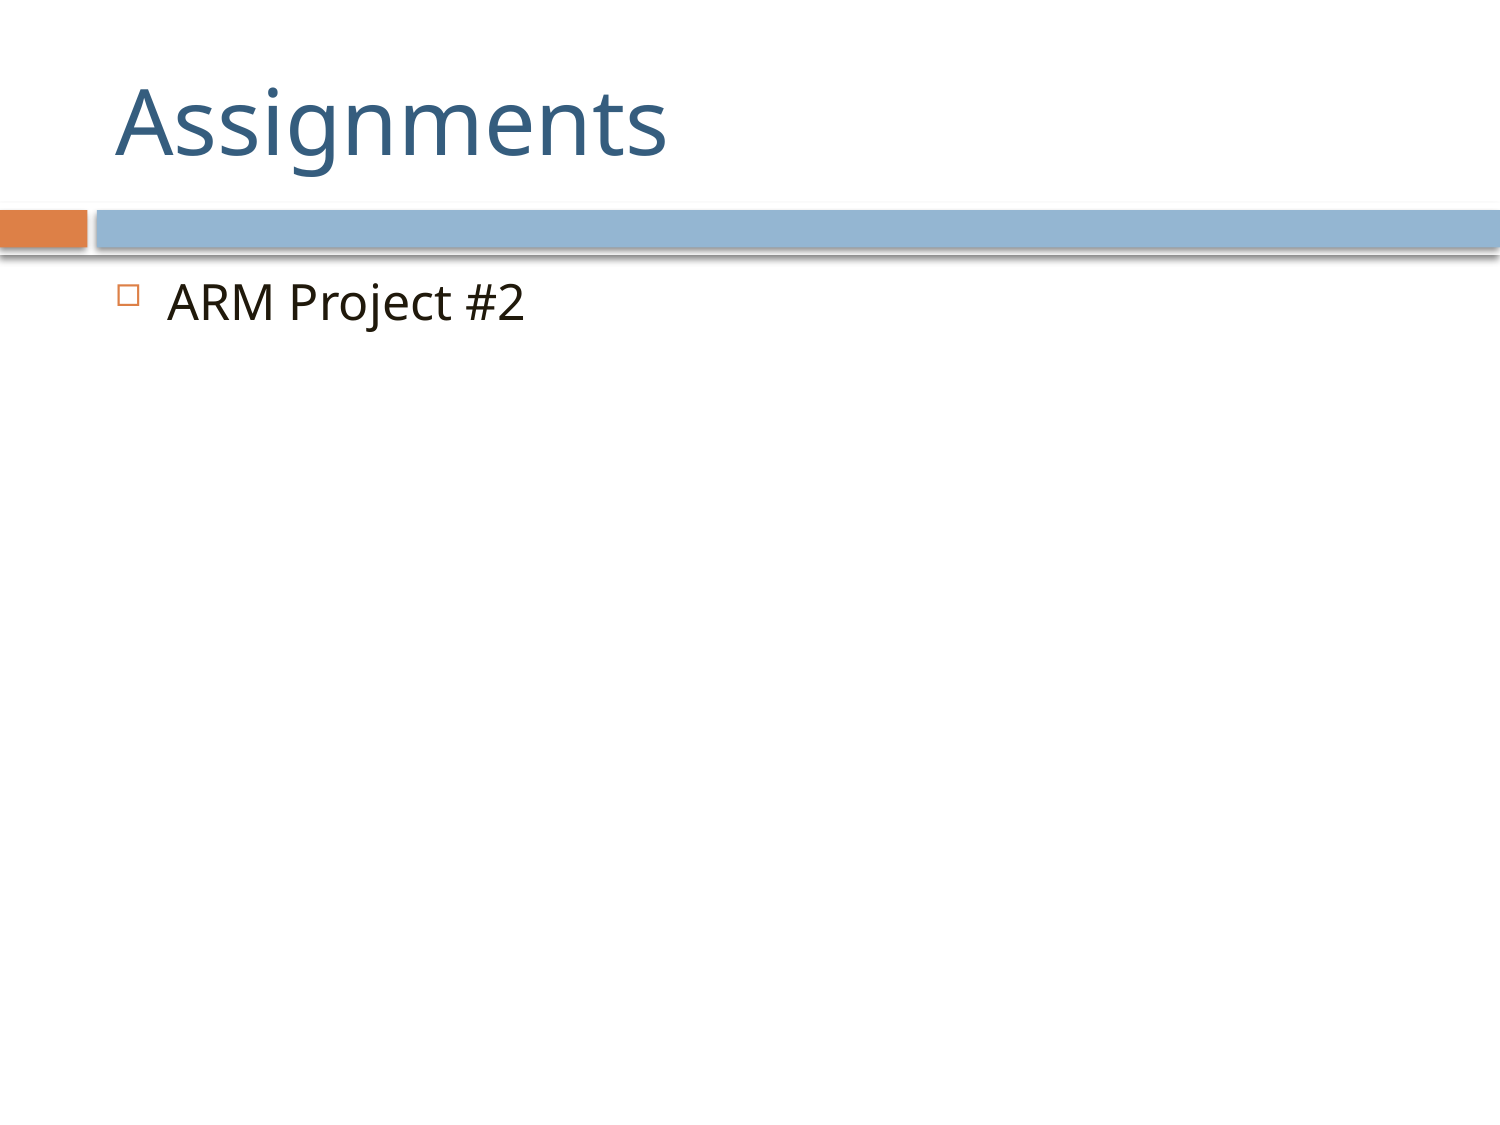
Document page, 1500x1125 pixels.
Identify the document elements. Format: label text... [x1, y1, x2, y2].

title Assignments [100, 37, 1438, 200]
list ARM Project #2 [100, 262, 1438, 1000]
